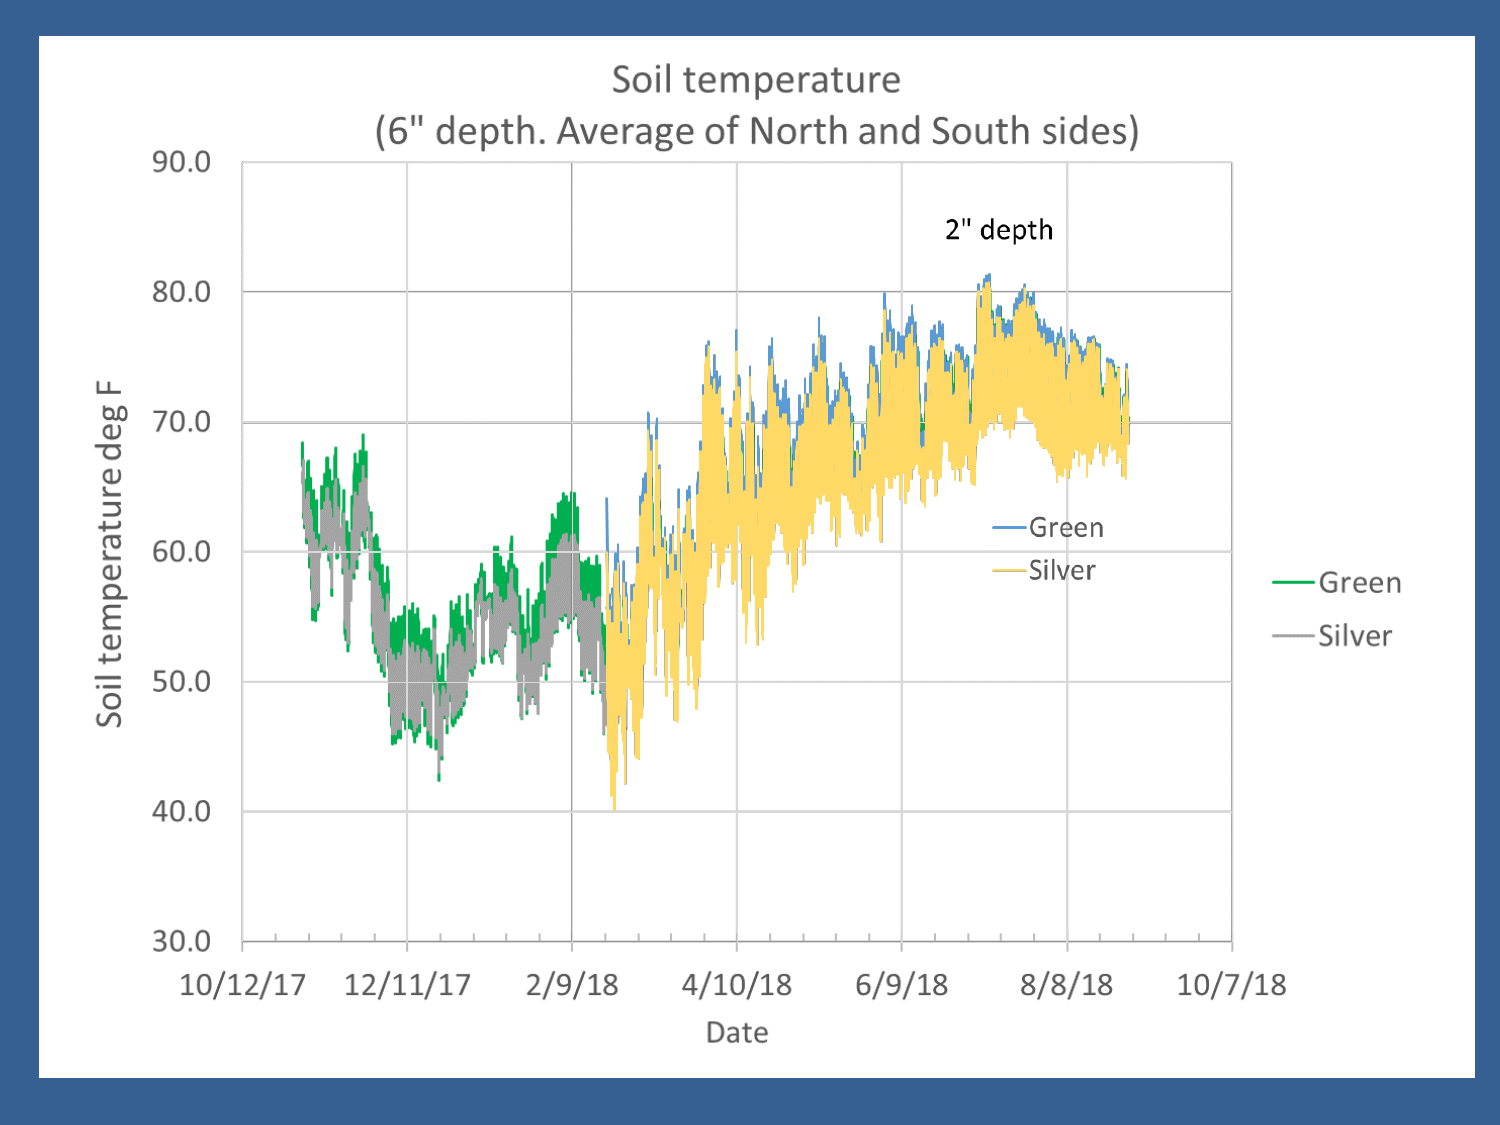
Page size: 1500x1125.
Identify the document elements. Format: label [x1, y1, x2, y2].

picture [37, 35, 1476, 1079]
